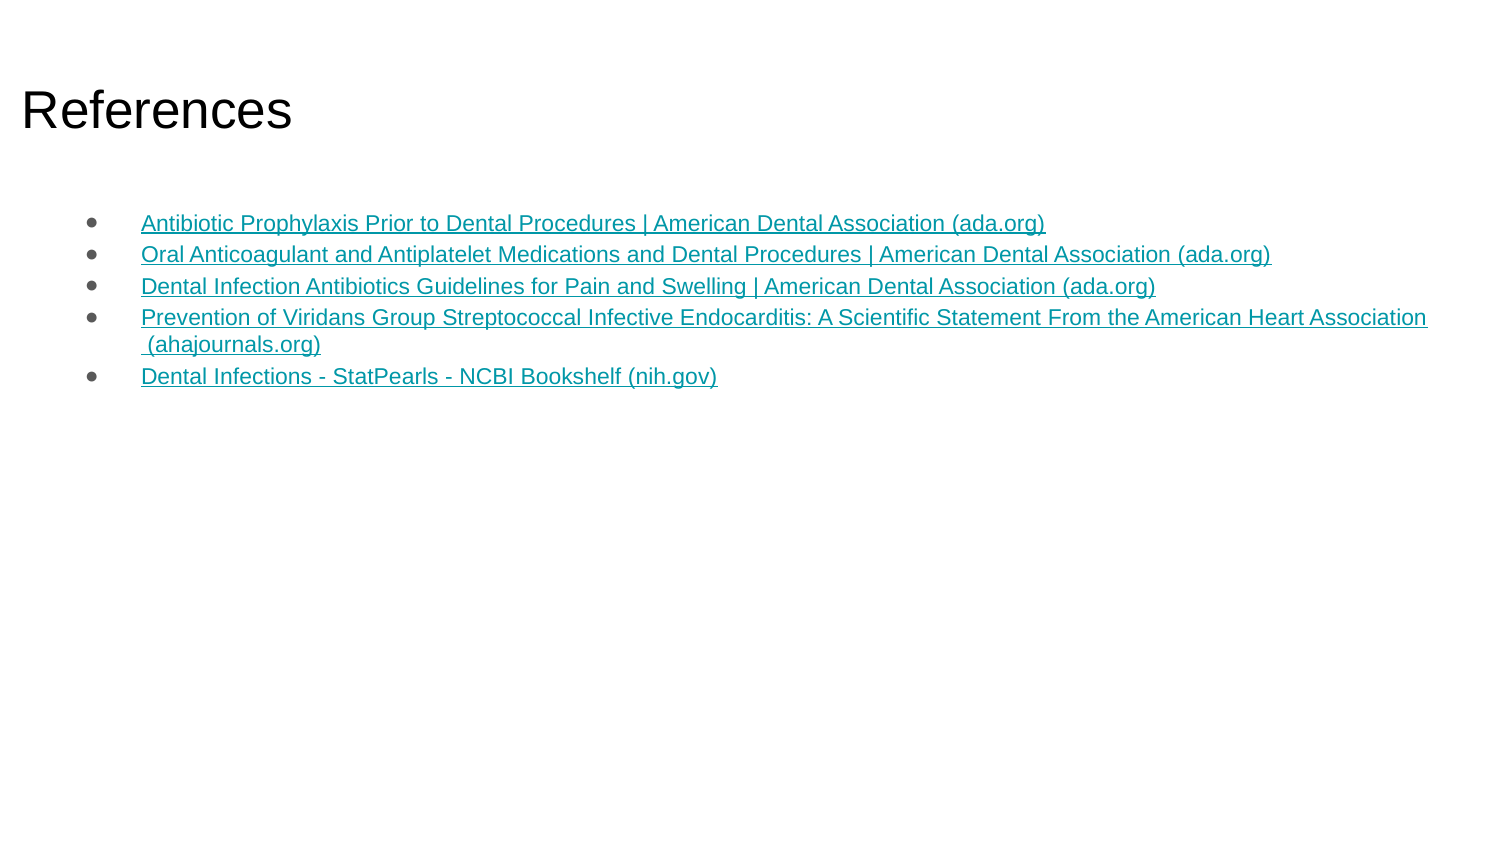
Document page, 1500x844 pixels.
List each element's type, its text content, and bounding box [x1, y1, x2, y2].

list Antibiotic Prophylaxis Prior to Dental Procedures | American Dental Association (ada.org) Oral Anticoagulant and Antiplatelet Medications and Dental Procedures | American Dental Association (ada.org) Dental Infection Antibiotics Guidelines for Pain and Swelling | American Dental Association (ada.org) Prevention of Viridans Group Streptococcal Infective Endocarditis: A Scientific Statement From the American Heart Association (ahajournals.org) Dental Infections - StatPearls - NCBI Bookshelf (nih.gov) [51, 189, 1449, 750]
title References [6, 60, 1405, 155]
